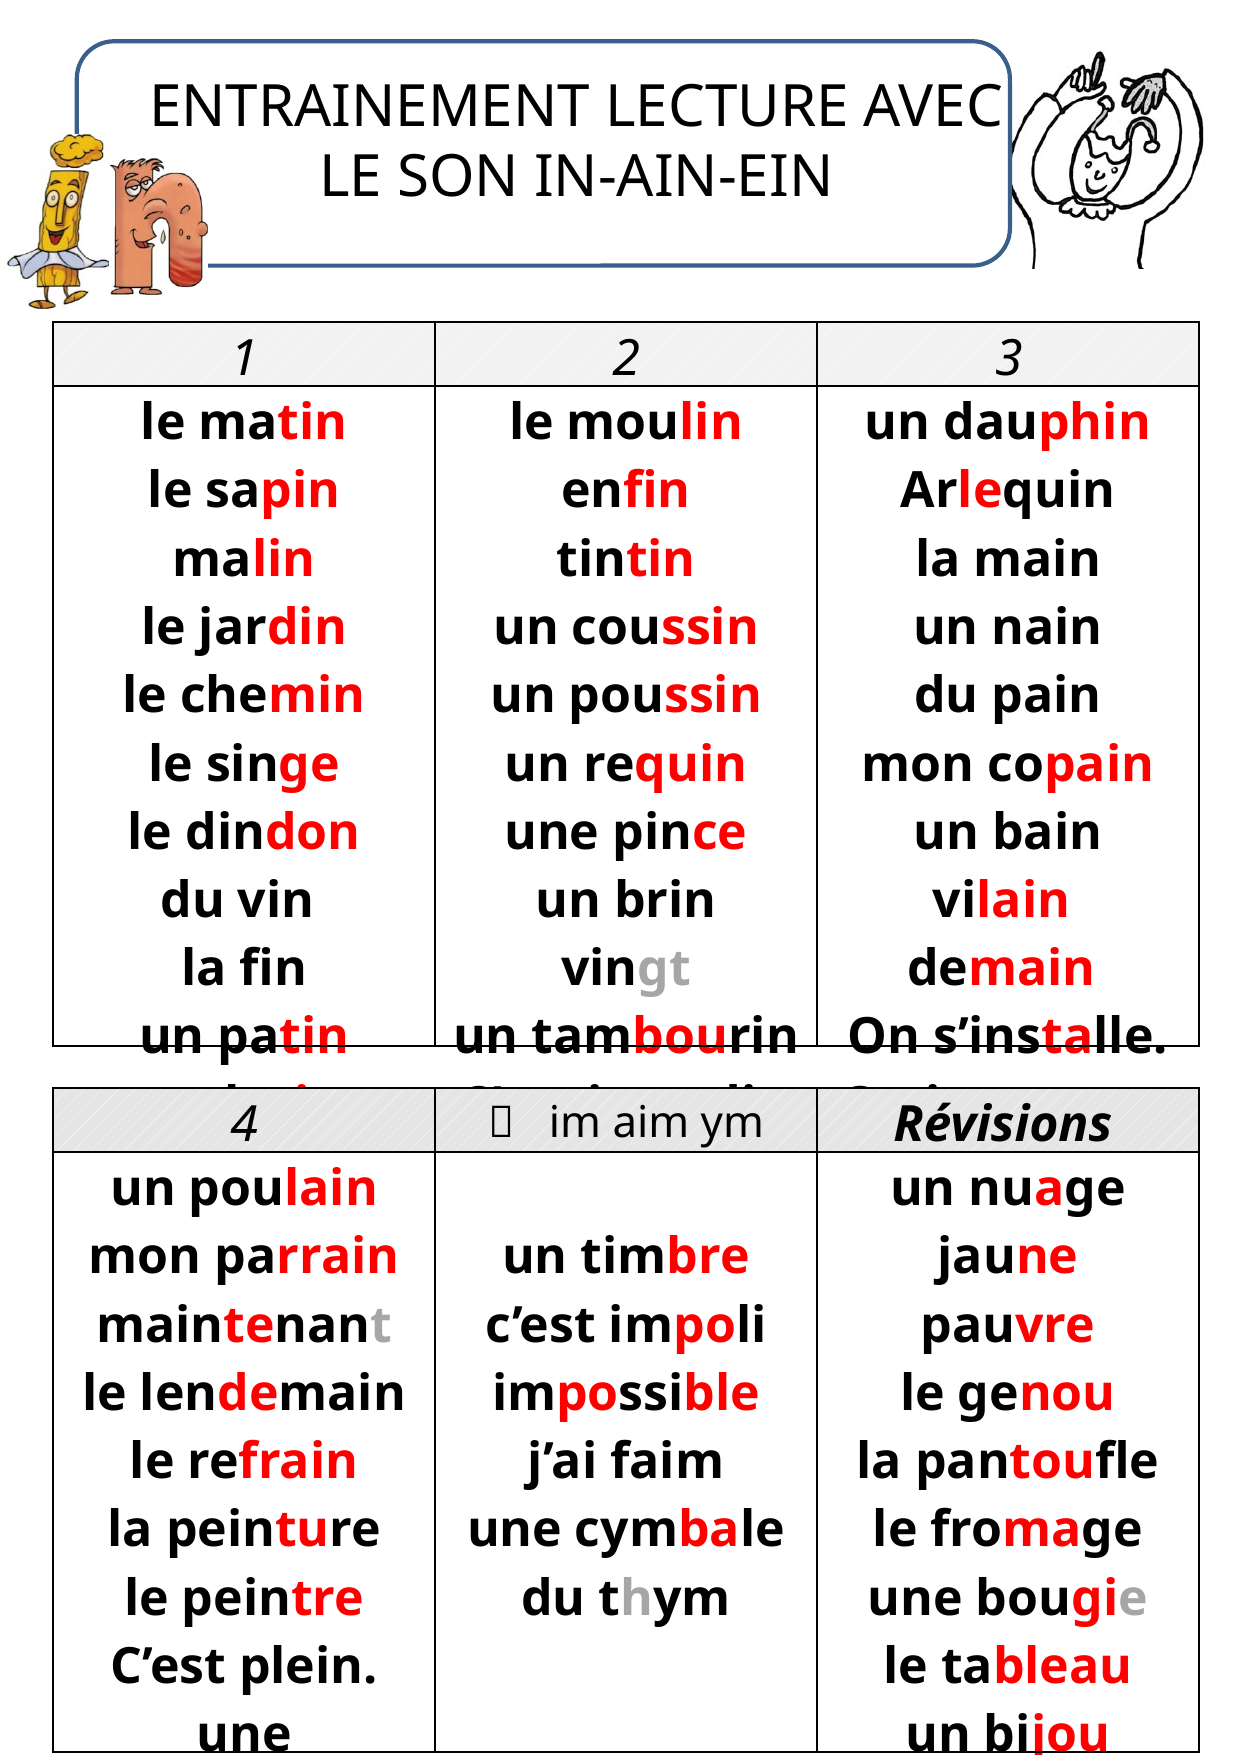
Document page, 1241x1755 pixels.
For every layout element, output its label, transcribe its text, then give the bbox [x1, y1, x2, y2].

table_header  im aim ym [436, 1089, 816, 1151]
table_header 1 [54, 323, 434, 385]
text_box [74, 39, 998, 133]
text_box ENTRAINEMENT LECTURE AVEC LE SON IN-AIN-EIN [109, 60, 992, 216]
text_box [213, 216, 992, 268]
table_header Révisions [818, 1089, 1198, 1151]
table_cell un dauphin Arlequin la main un nain du pain mon copain un bain vilain demain On s’installe. On interroge. [818, 387, 1198, 1045]
table_cell un timbre c’est impoli impossible j’ai faim une cymbale du thym [436, 1153, 816, 1751]
table_header 4 [54, 1089, 434, 1151]
table_cell le matin le sapin malin le jardin le chemin le singe le dindon du vin la fin un patin un lutin [54, 387, 434, 1045]
picture [997, 49, 1205, 270]
picture [6, 133, 209, 309]
table_cell un nuage jaune pauvre le genou la pantoufle le fromage une bougie le tableau un bijou [818, 1153, 1198, 1751]
table_cell le moulin enfin tintin un coussin un poussin un requin une pince un brin vingt un tambourin C’est interdit. [436, 387, 816, 1045]
table_cell un poulain mon parrain maintenant le lendemain le refrain la peinture le peintre C’est plein. une empreinte [54, 1153, 434, 1751]
table_header 2 [436, 323, 816, 385]
table_header 3 [818, 323, 1198, 385]
